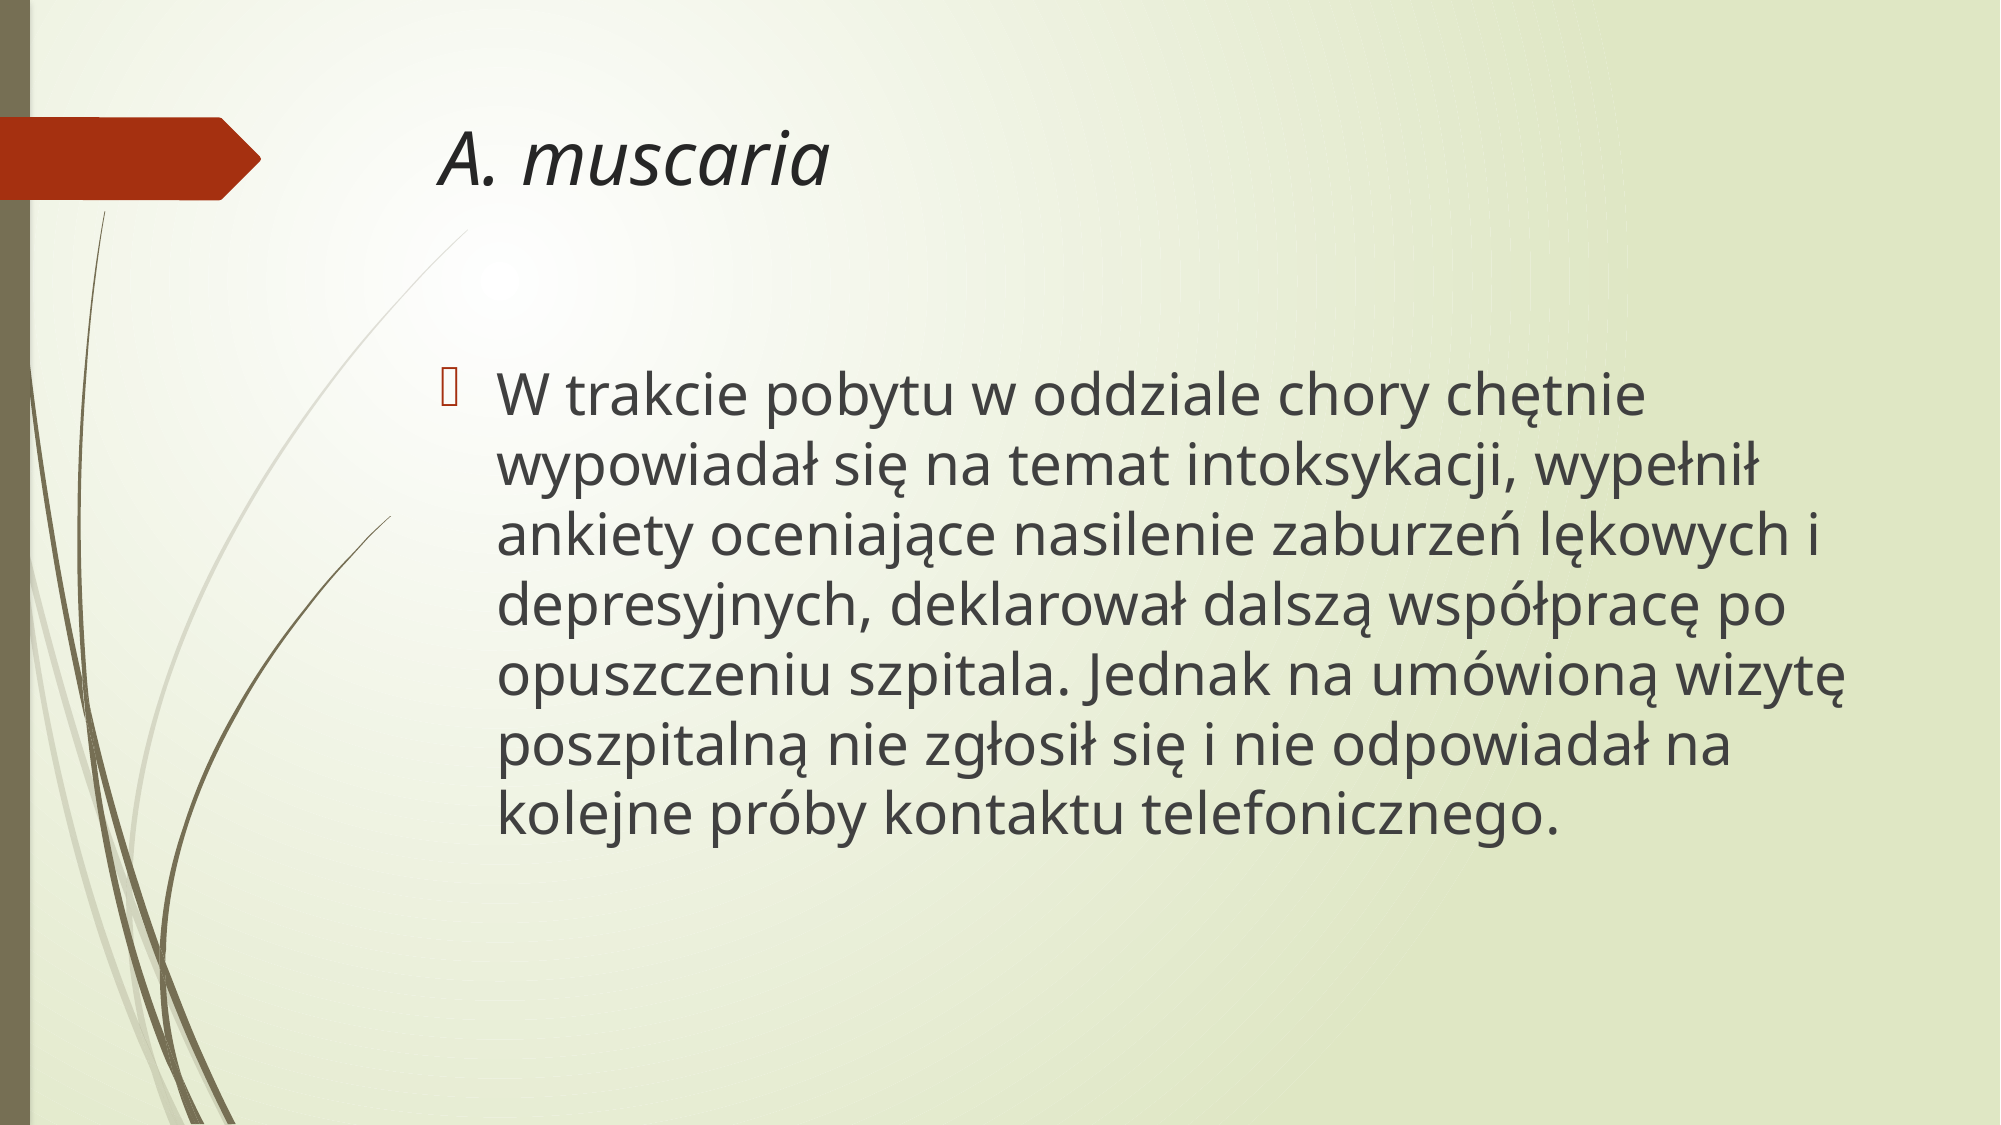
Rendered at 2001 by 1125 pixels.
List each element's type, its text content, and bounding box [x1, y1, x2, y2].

title A. muscaria [425, 102, 1888, 313]
list W trakcie pobytu w oddziale chory chętnie wypowiadał się na temat intoksykacji, wypełnił ankiety oceniające nasilenie zaburzeń lękowych i depresyjnych, deklarował dalszą współpracę po opuszczeniu szpitala. Jednak na umówioną wizytę poszpitalną nie zgłosił się i nie odpowiadał na kolejne próby kontaktu telefonicznego. [424, 350, 1888, 970]
